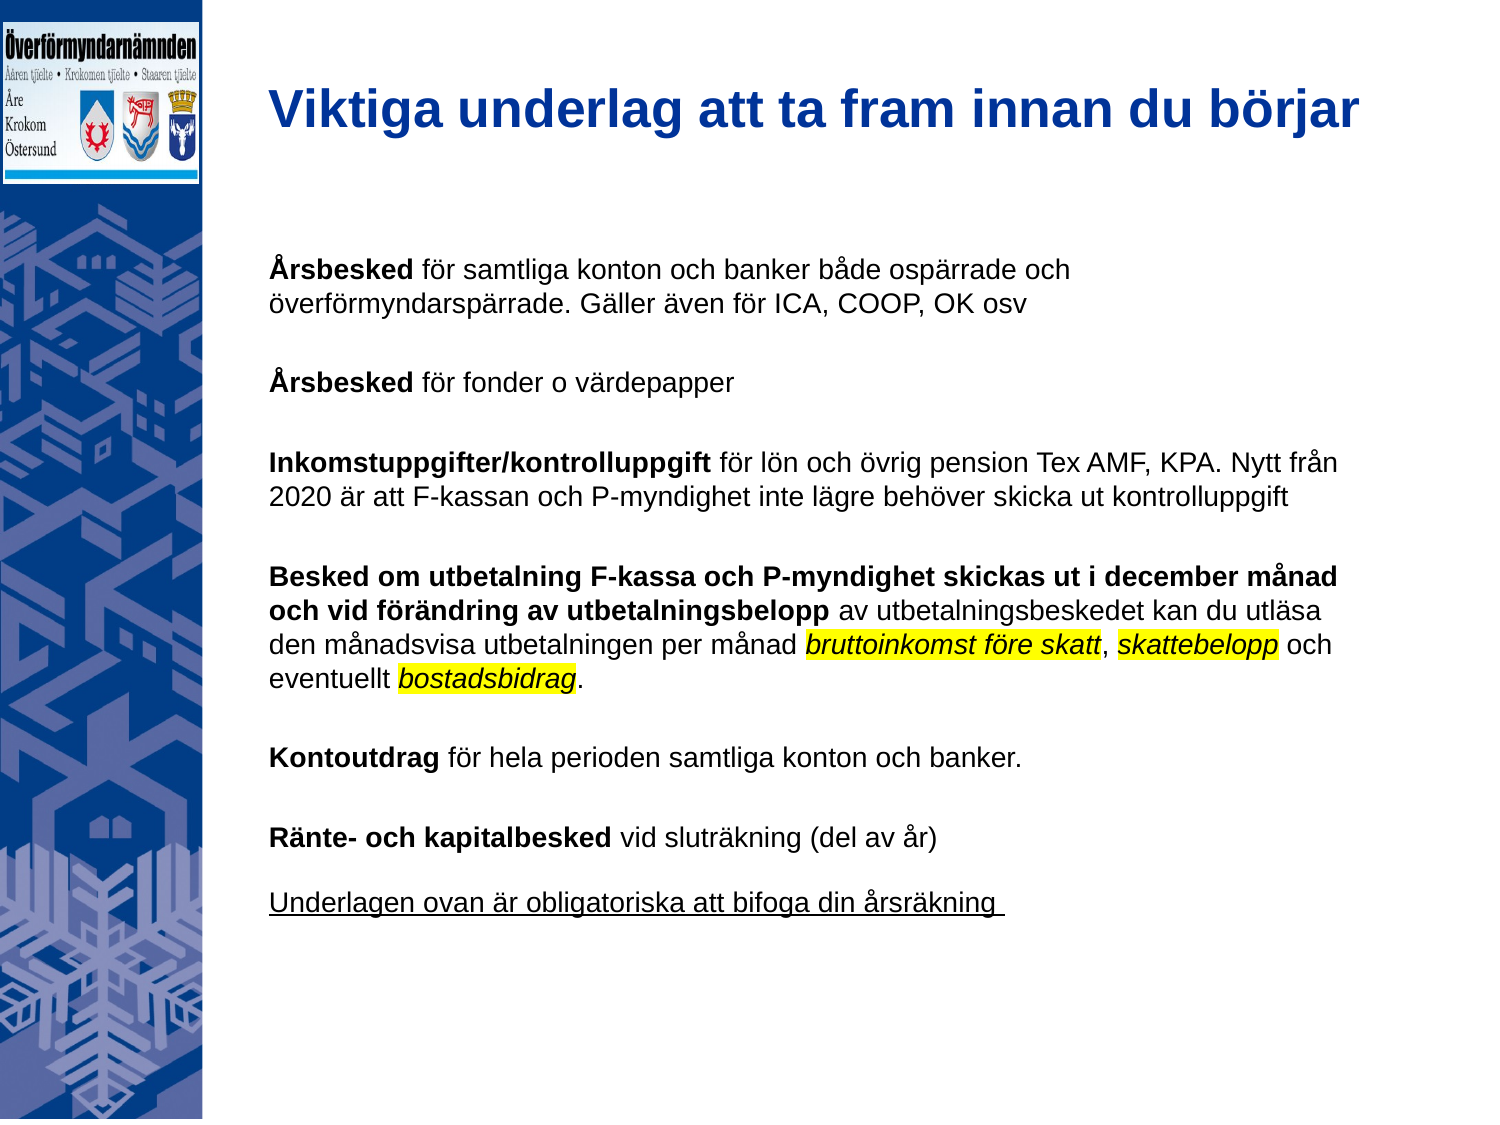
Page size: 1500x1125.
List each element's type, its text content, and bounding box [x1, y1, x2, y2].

list Årsbesked för samtliga konton och banker både ospärrade och överförmyndarspärrade. Gäller även för ICA, COOP, OK osv Årsbesked för fonder o värdepapper Inkomstuppgifter/kontrolluppgift för lön och övrig pension Tex AMF, KPA. Nytt från 2020 är att F-kassan och P-myndighet inte lägre behöver skicka ut kontrolluppgift Besked om utbetalning F-kassa och P-myndighet skickas ut i december månad och vid förändring av utbetalningsbelopp av utbetalningsbeskedet kan du utläsa den månadsvisa utbetalningen per månad bruttoinkomst före skatt, skattebelopp och eventuellt bostadsbidrag. Kontoutdrag för hela perioden samtliga konton och banker. Ränte- och kapitalbesked vid sluträkning (del av år) Underlagen ovan är obligatoriska att bifoga din årsräkning [253, 243, 1365, 965]
picture [0, 0, 203, 1119]
title Viktiga underlag att ta fram innan du börjar [253, 66, 1388, 201]
